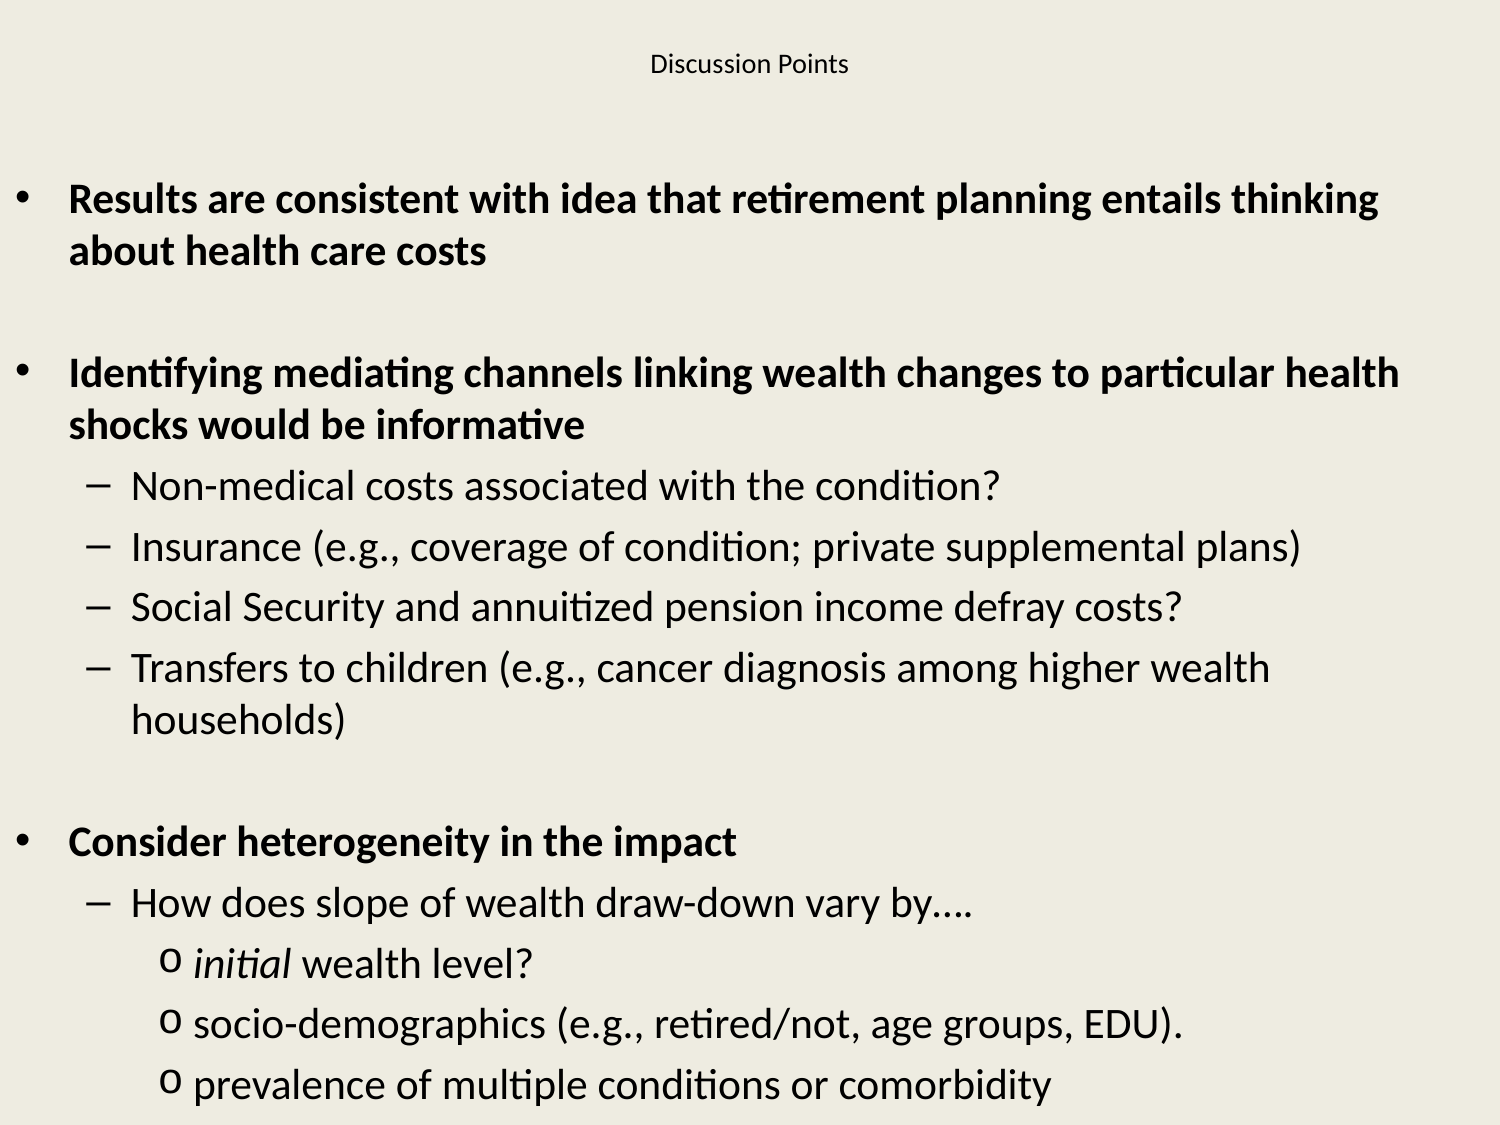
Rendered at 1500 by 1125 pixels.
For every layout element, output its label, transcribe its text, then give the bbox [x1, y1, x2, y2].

list Results are consistent with idea that retirement planning entails thinking about health care costs Identifying mediating channels linking wealth changes to particular health shocks would be informative Non-medical costs associated with the condition? Insurance (e.g., coverage of condition; private supplemental plans) Social Security and annuitized pension income defray costs? Transfers to children (e.g., cancer diagnosis among higher wealth households) Consider heterogeneity in the impact How does slope of wealth draw-down vary by…. initial wealth level? socio-demographics (e.g., retired/not, age groups, EDU). prevalence of multiple conditions or comorbidity [0, 162, 1500, 1125]
title Discussion Points [75, 37, 1425, 88]
